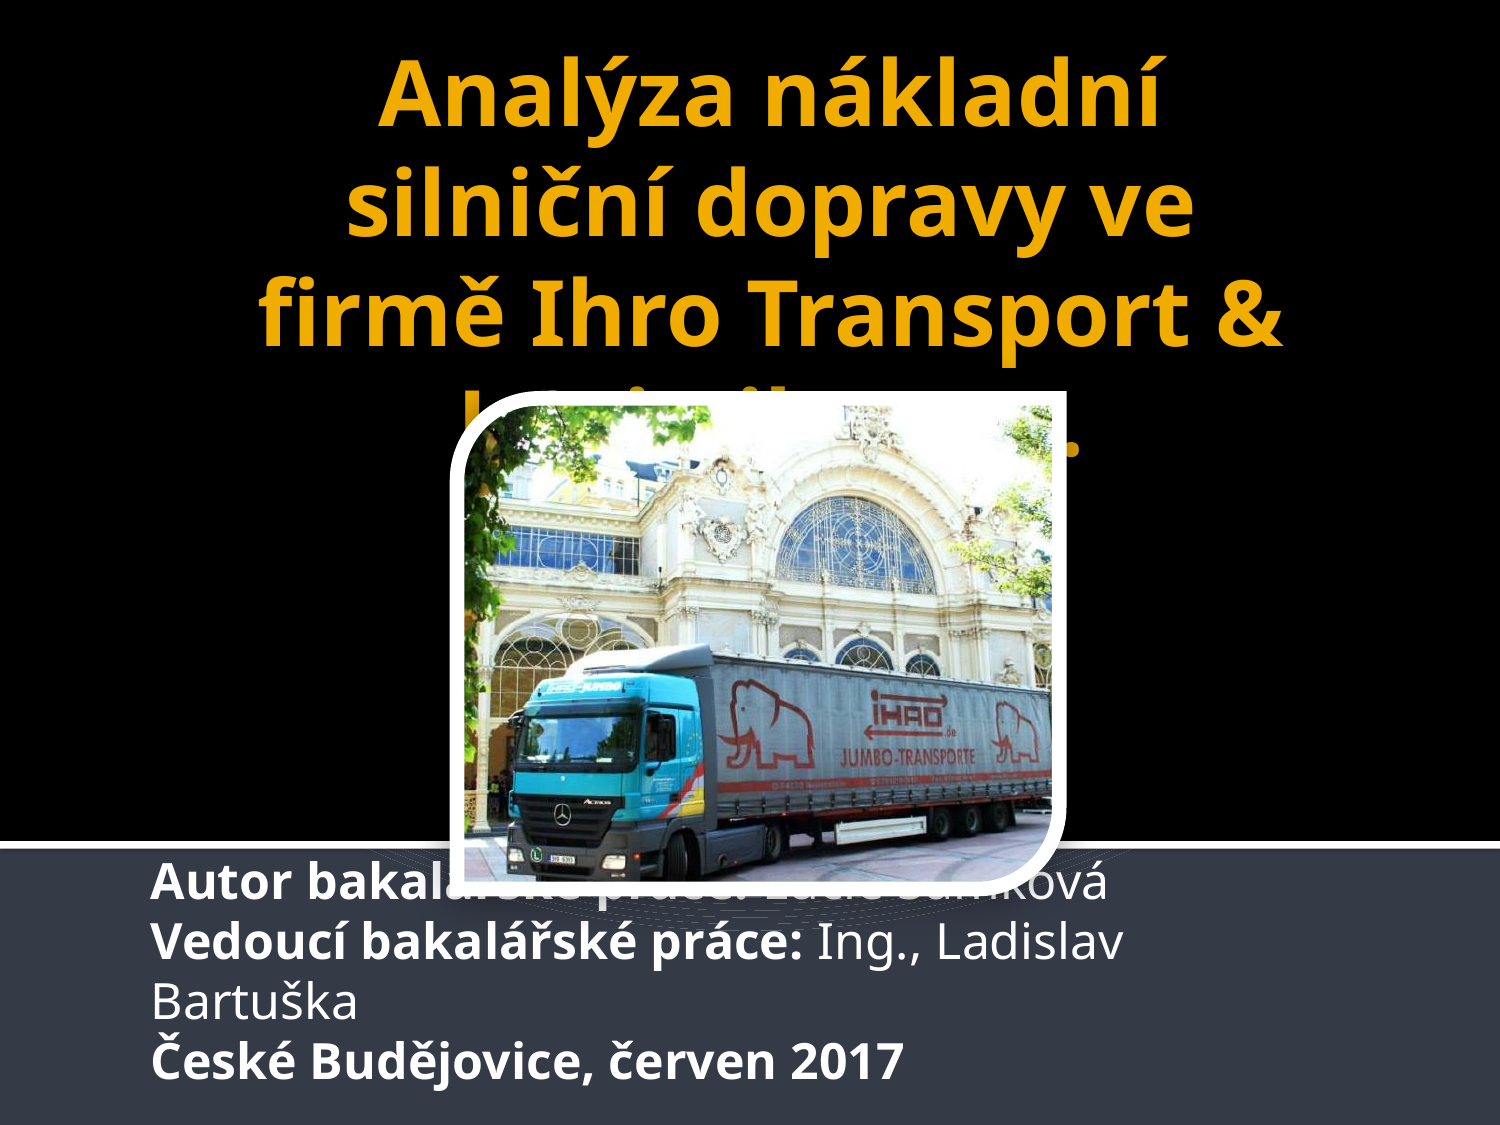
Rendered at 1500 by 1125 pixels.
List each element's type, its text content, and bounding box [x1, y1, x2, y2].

title Analýza nákladní silniční dopravy ve firmě Ihro Transport & Logistik, s.r.o. [199, 35, 1336, 399]
picture [456, 398, 1060, 889]
subtitle Autor bakalářské práce: Lucie Samková Vedoucí bakalářské práce: Ing., Ladislav Bartuška České Budějovice, červen 2017 [131, 891, 1266, 1090]
